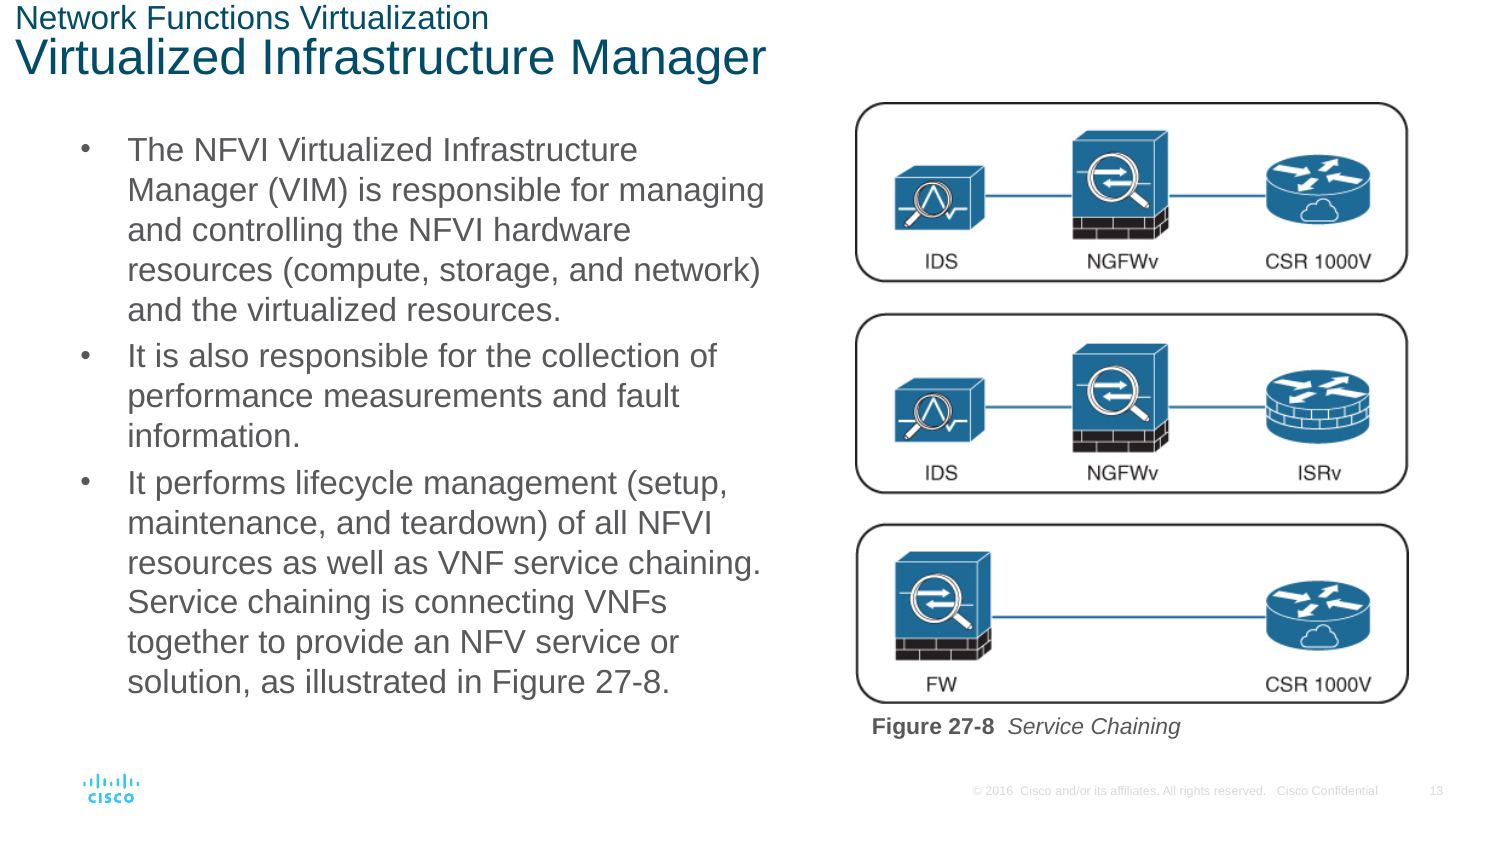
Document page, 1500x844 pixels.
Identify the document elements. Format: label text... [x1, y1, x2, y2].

picture [855, 102, 1409, 705]
list The NFVI Virtualized Infrastructure Manager (VIM) is responsible for managing and controlling the NFVI hardware resources (compute, storage, and network) and the virtualized resources. It is also responsible for the collection of performance measurements and fault information. It performs lifecycle management (setup, maintenance, and teardown) of all NFVI resources as well as VNF service chaining. Service chaining is connecting VNFs together to provide an NFV service or solution, as illustrated in Figure 27-8. [65, 120, 782, 723]
title Network Functions Virtualization Virtualized Infrastructure Manager [0, 0, 1369, 89]
text_box Figure 27-8 Service Chaining [857, 712, 1196, 747]
